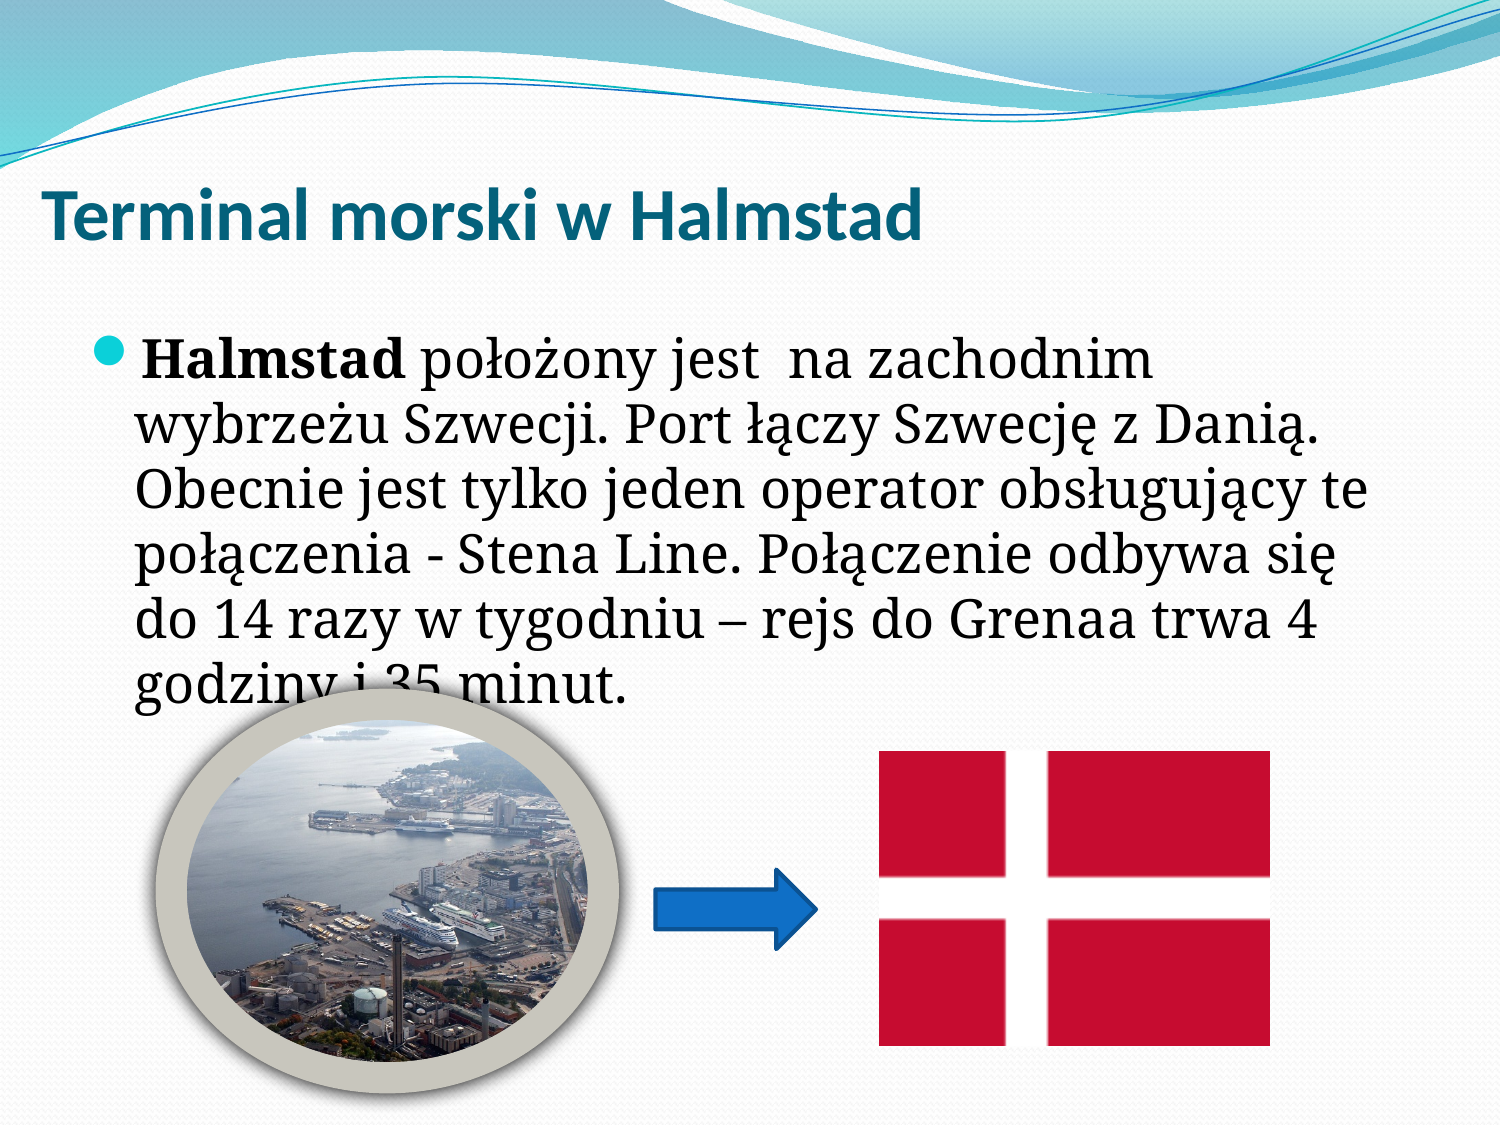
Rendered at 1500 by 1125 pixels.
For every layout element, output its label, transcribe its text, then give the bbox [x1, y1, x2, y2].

picture [879, 751, 1270, 1046]
list Halmstad położony jest na zachodnim wybrzeżu Szwecji. Port łączy Szwecję z Danią. Obecnie jest tylko jeden operator obsługujący te połączenia - Stena Line. Połączenie odbywa się do 14 razy w tygodniu – rejs do Grenaa trwa 4 godziny i 35 minut. [75, 317, 1425, 1038]
title Terminal morski w Halmstad [41, 66, 1425, 256]
text_box [653, 867, 819, 952]
picture [170, 703, 604, 1078]
